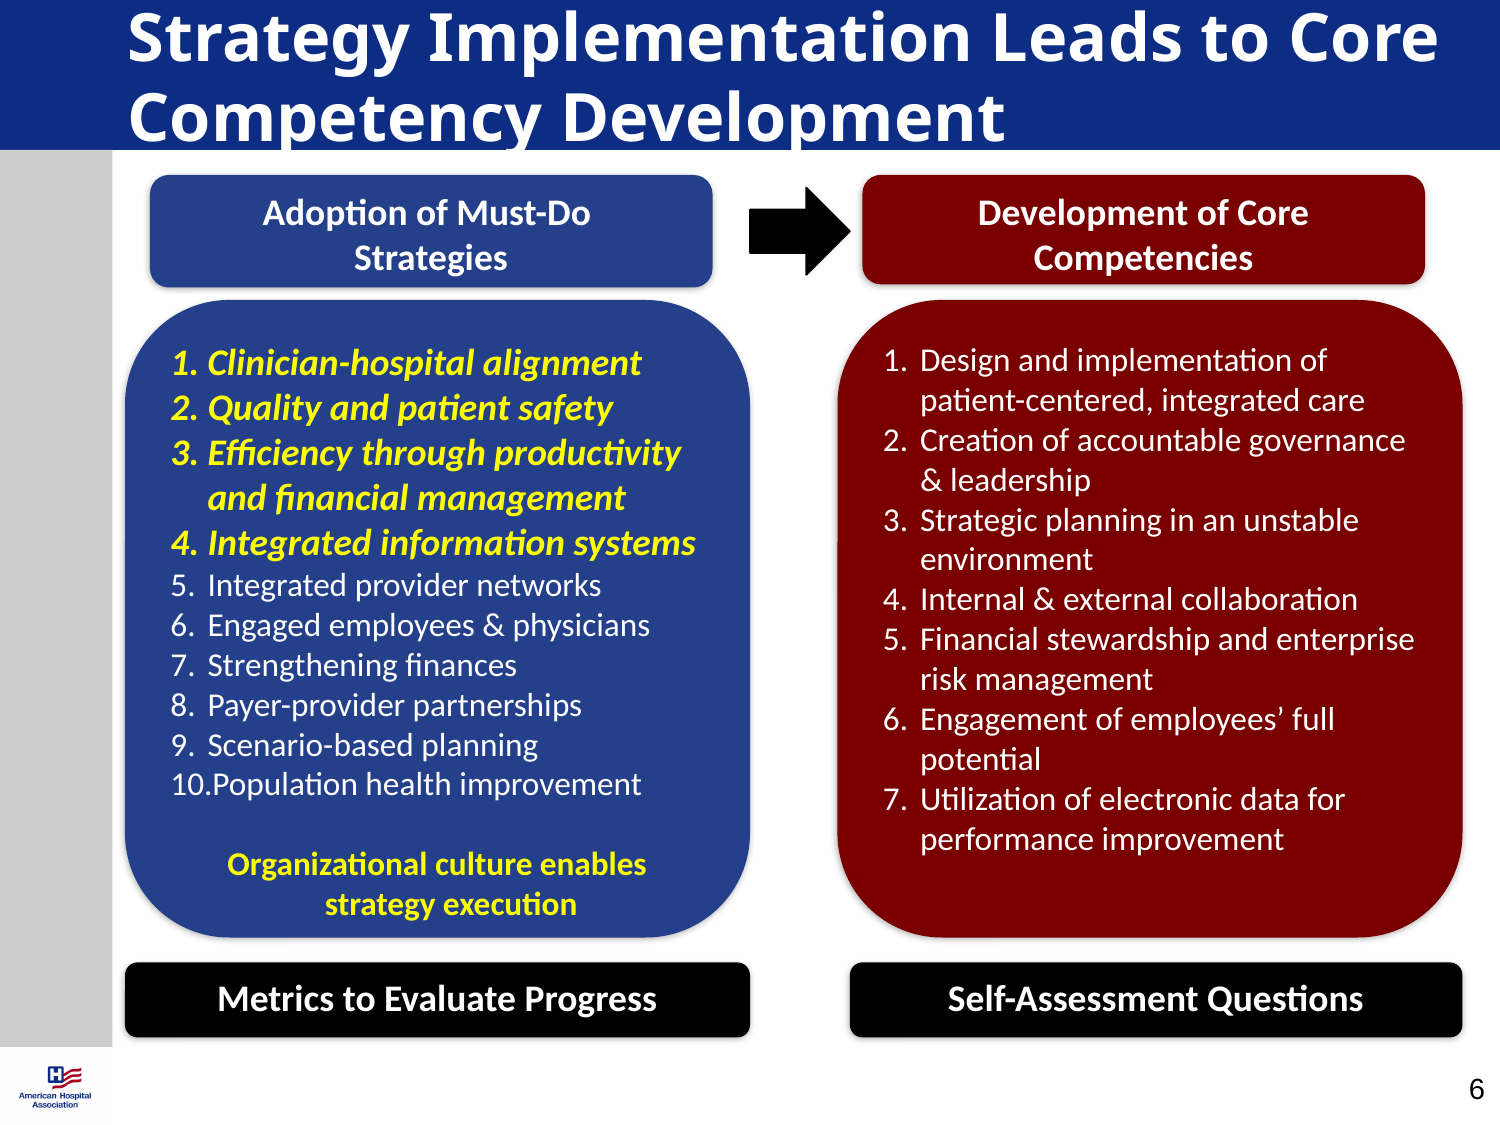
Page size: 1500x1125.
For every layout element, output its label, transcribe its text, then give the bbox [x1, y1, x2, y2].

picture [0, 1047, 113, 1125]
title Strategy Implementation Leads to Core Competency Development [112, 0, 1500, 151]
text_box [124, 174, 1463, 1038]
slide_number 6 [1149, 1062, 1500, 1125]
